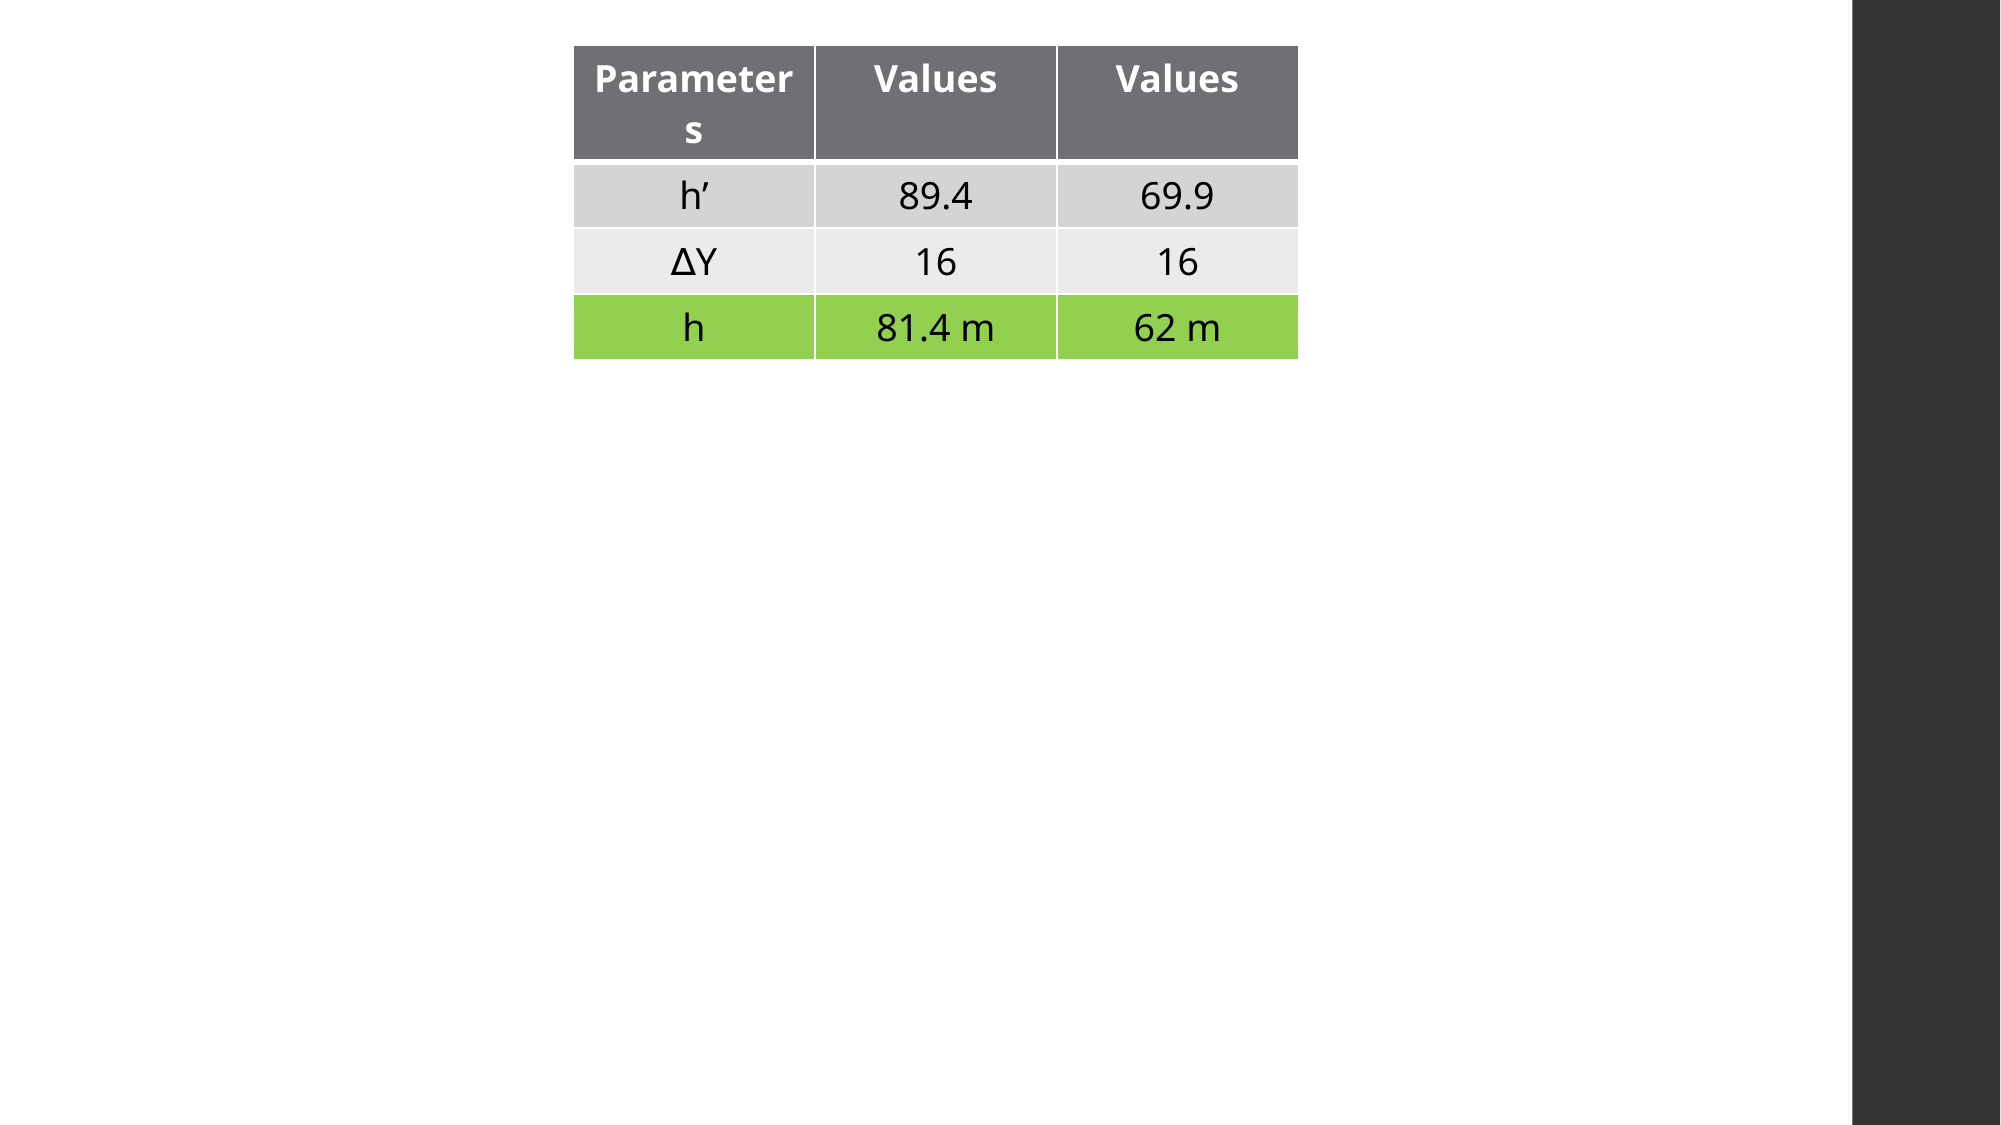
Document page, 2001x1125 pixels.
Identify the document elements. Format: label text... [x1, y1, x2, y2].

table_cell 89.4 [816, 165, 1056, 227]
table_header Parameters [574, 46, 814, 159]
table_header Values [816, 46, 1056, 159]
table_cell h’ [574, 165, 814, 227]
table_cell 81.4 m [816, 295, 1056, 359]
table_cell 16 [816, 229, 1056, 293]
table_cell ∆Y [574, 229, 814, 293]
table_header Values [1058, 46, 1298, 159]
table_cell 69.9 [1058, 165, 1298, 227]
table_cell h [574, 295, 814, 359]
table_cell 62 m [1058, 295, 1298, 359]
table_cell 16 [1058, 229, 1298, 293]
